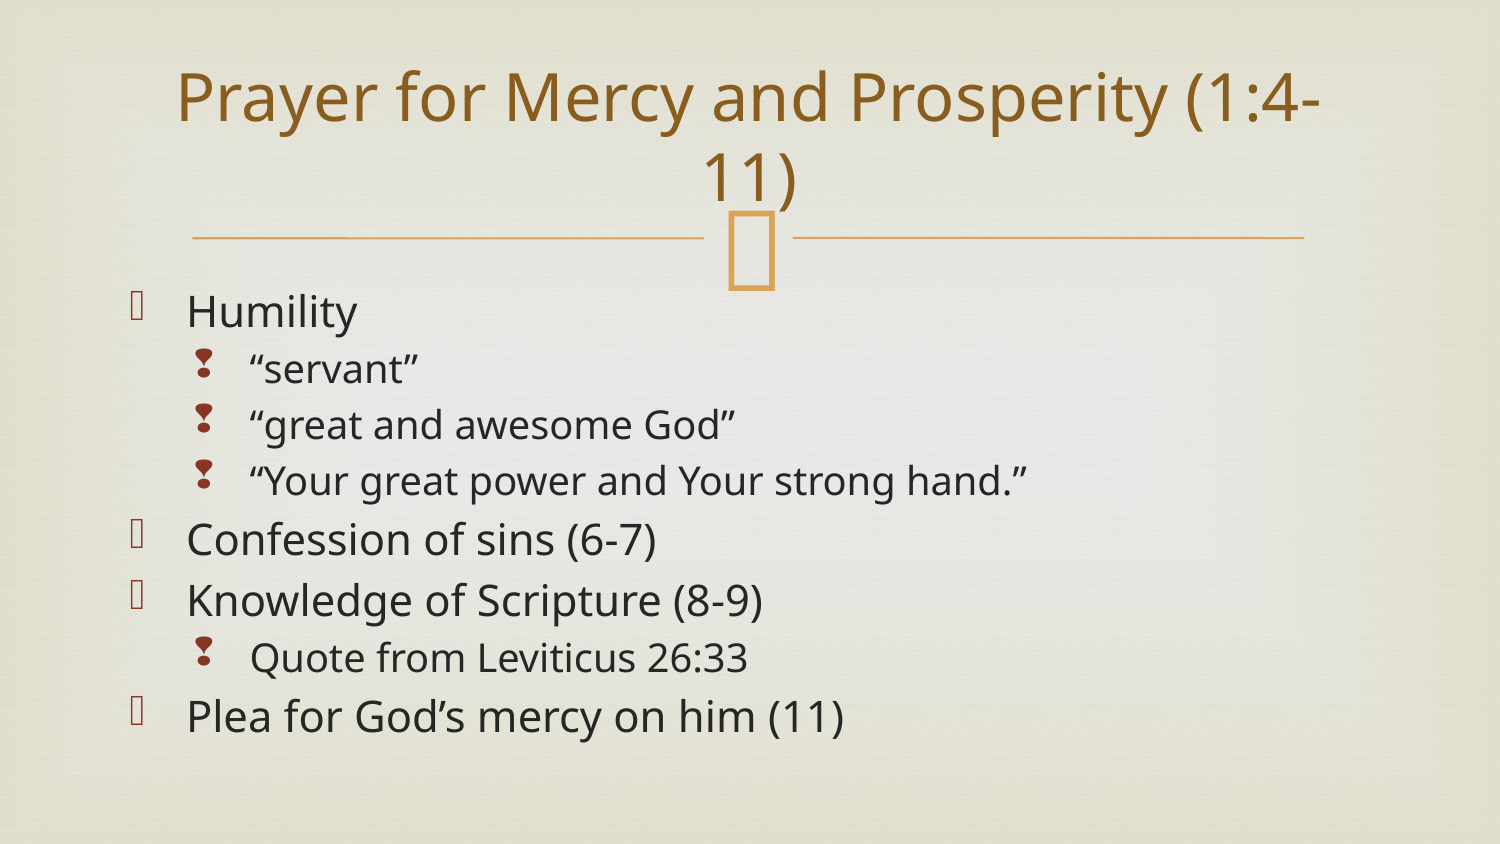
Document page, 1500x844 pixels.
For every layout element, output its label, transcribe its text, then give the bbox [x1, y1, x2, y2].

title Prayer for Mercy and Prosperity (1:4-11) [112, 70, 1386, 200]
list Humility “servant” “great and awesome God” “Your great power and Your strong hand.” Confession of sins (6-7) Knowledge of Scripture (8-9) Quote from Leviticus 26:33 Plea for God’s mercy on him (11) [114, 276, 1386, 754]
